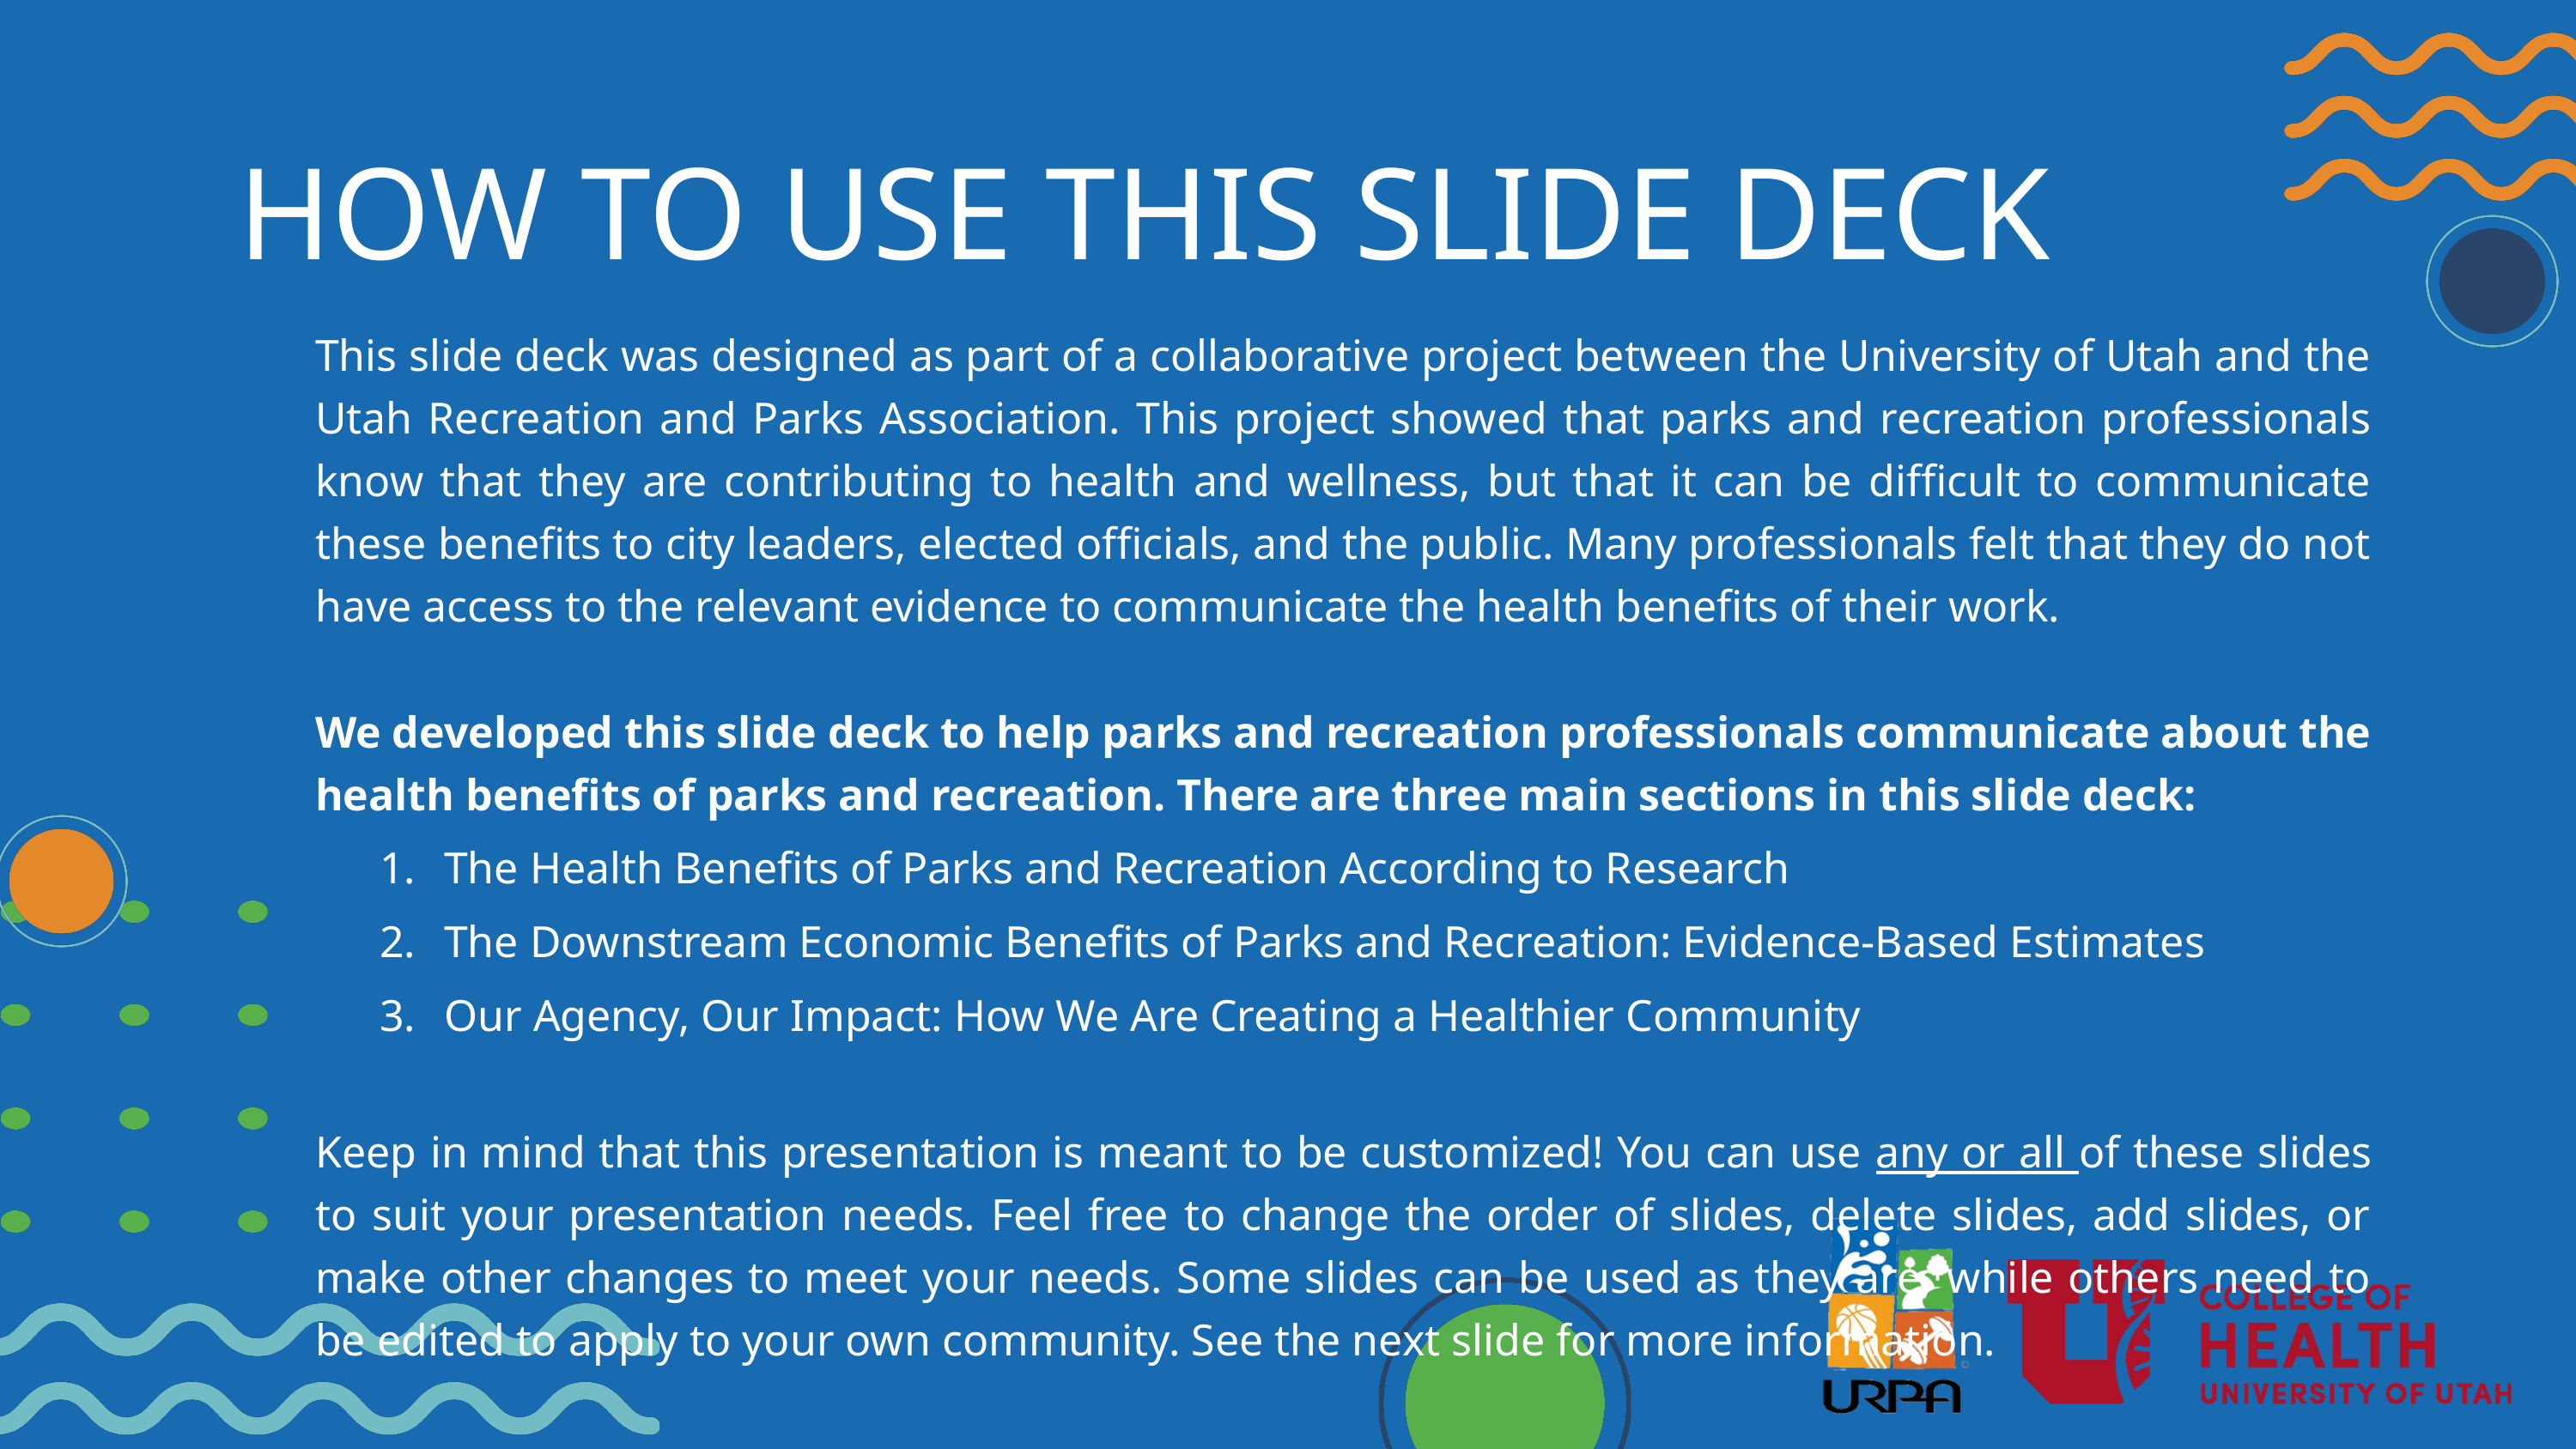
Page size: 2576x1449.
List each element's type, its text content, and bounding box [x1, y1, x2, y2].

text_box HOW TO USE THIS SLIDE DECK [48, 92, 2241, 286]
text_box [1378, 1431, 1631, 1449]
text_box [2284, 33, 2576, 201]
text_box [2425, 215, 2559, 348]
text_box [0, 1303, 660, 1449]
text_box [0, 815, 128, 948]
text_box [2372, 1258, 2512, 1404]
text_box This slide deck was designed as part of a collaborative project between the University of Utah and the Utah Recreation and Parks Association. This project showed that parks and recreation professionals know that they are contributing to health and wellness, but that it can be difficult to communicate these benefits to city leaders, elected officials, and the public. Many professionals felt that they do not have access to the relevant evidence to communicate the health benefits of their work. We developed this slide deck to help parks and recreation professionals communicate about the health benefits of parks and recreation. There are three main sections in this slide deck: The Health Benefits of Parks and Recreation According to Research The Downstream Economic Benefits of Parks and Recreation: Evidence-Based Estimates Our Agency, Our Impact: How We Are Creating a Healthier Community Keep in mind that this presentation is meant to be customized! You can use any or all of these slides to suit your presentation needs. Feel free to change the order of slides, delete slides, add slides, or make other changes to meet your needs. Some slides can be used as they are, while others need to be edited to apply to your own community. See the next slide for more information. [315, 316, 2372, 1431]
text_box [0, 900, 268, 1233]
